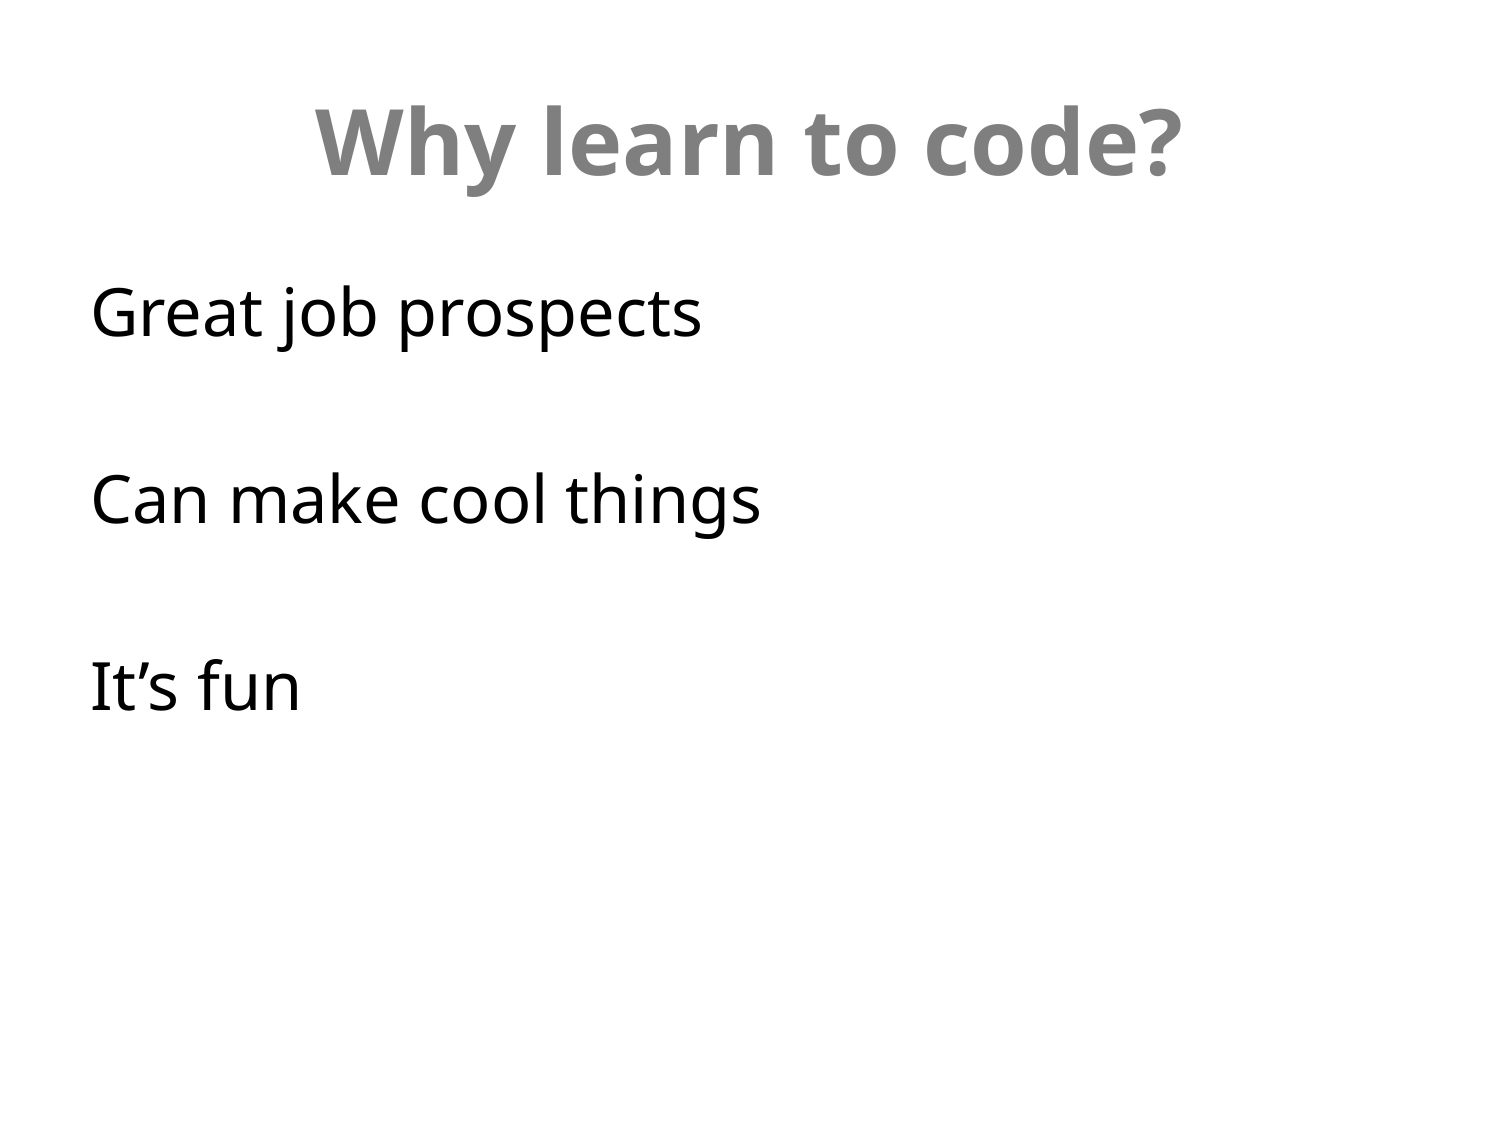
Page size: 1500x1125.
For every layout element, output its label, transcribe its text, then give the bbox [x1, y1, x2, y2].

list Great job prospects Can make cool things It’s fun [75, 262, 1425, 1005]
title Why learn to code? [75, 45, 1425, 233]
